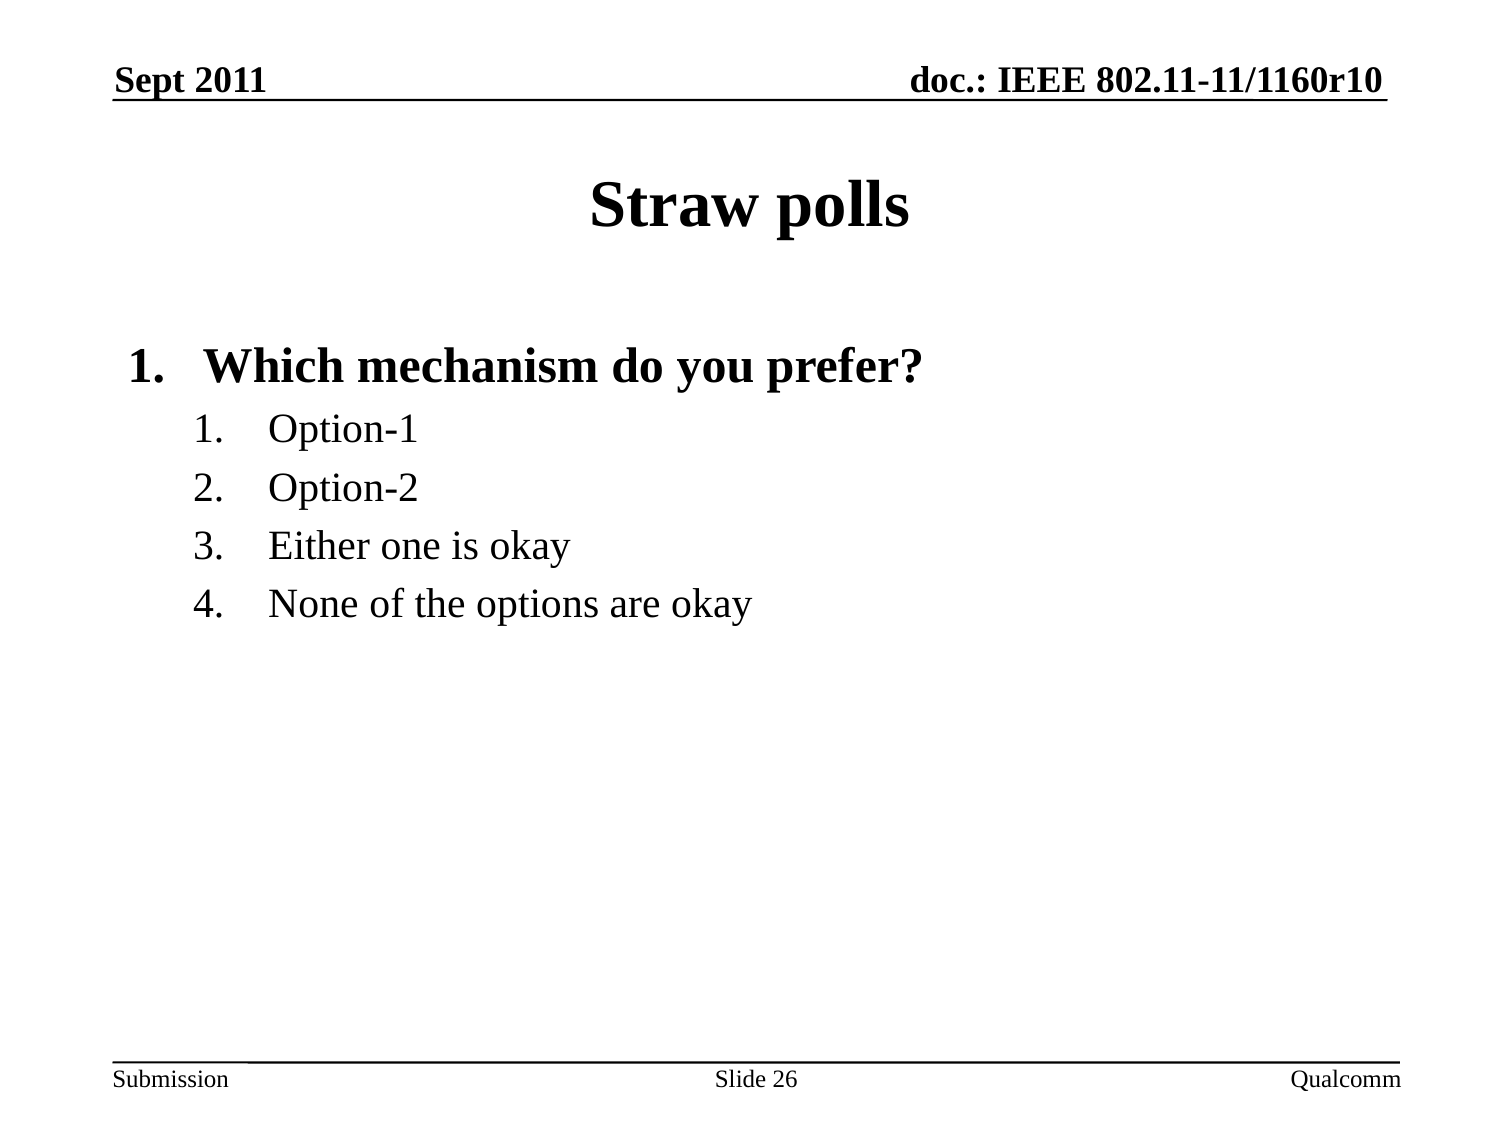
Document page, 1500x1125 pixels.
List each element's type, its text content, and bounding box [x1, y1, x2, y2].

slide_number Slide 26 [712, 1061, 800, 1093]
footer Qualcomm [1288, 1061, 1402, 1093]
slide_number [114, 54, 270, 101]
list Which mechanism do you prefer? Option-1 Option-2 Either one is okay None of the options are okay [112, 324, 1388, 1001]
title Straw polls [112, 112, 1388, 288]
